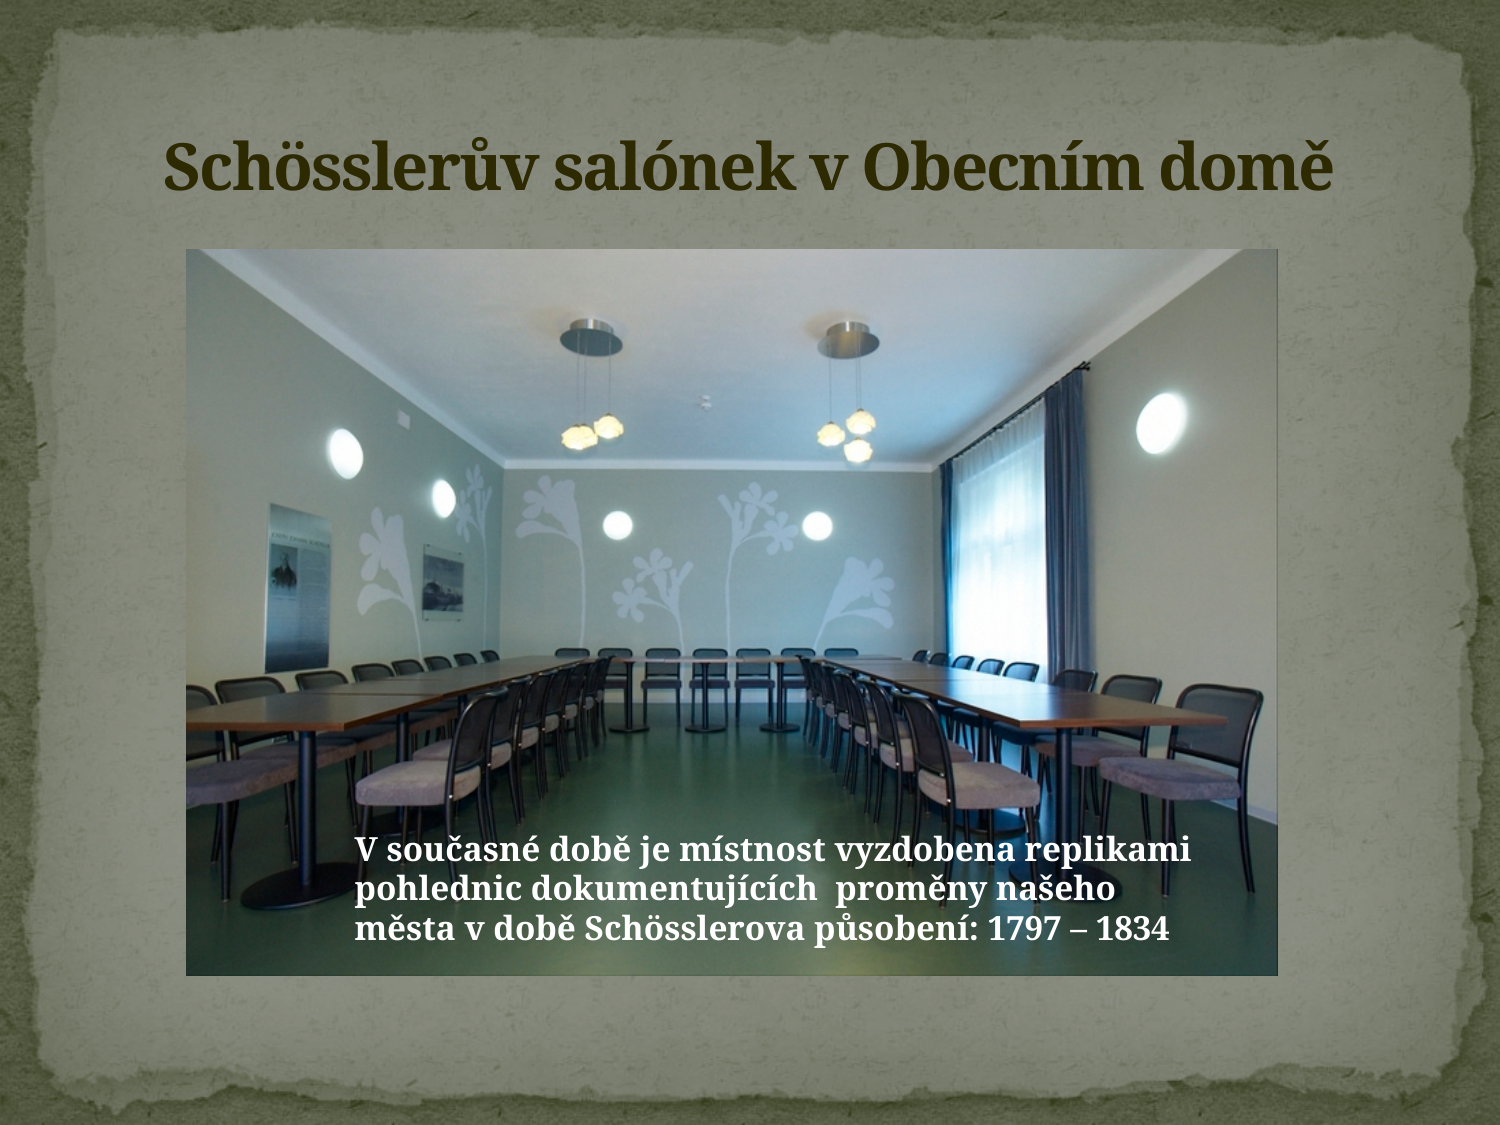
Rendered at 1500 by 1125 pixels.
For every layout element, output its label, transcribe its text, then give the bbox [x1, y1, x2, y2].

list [189, 252, 1276, 974]
title Schösslerův salónek v Obecním domě [74, 58, 1425, 211]
